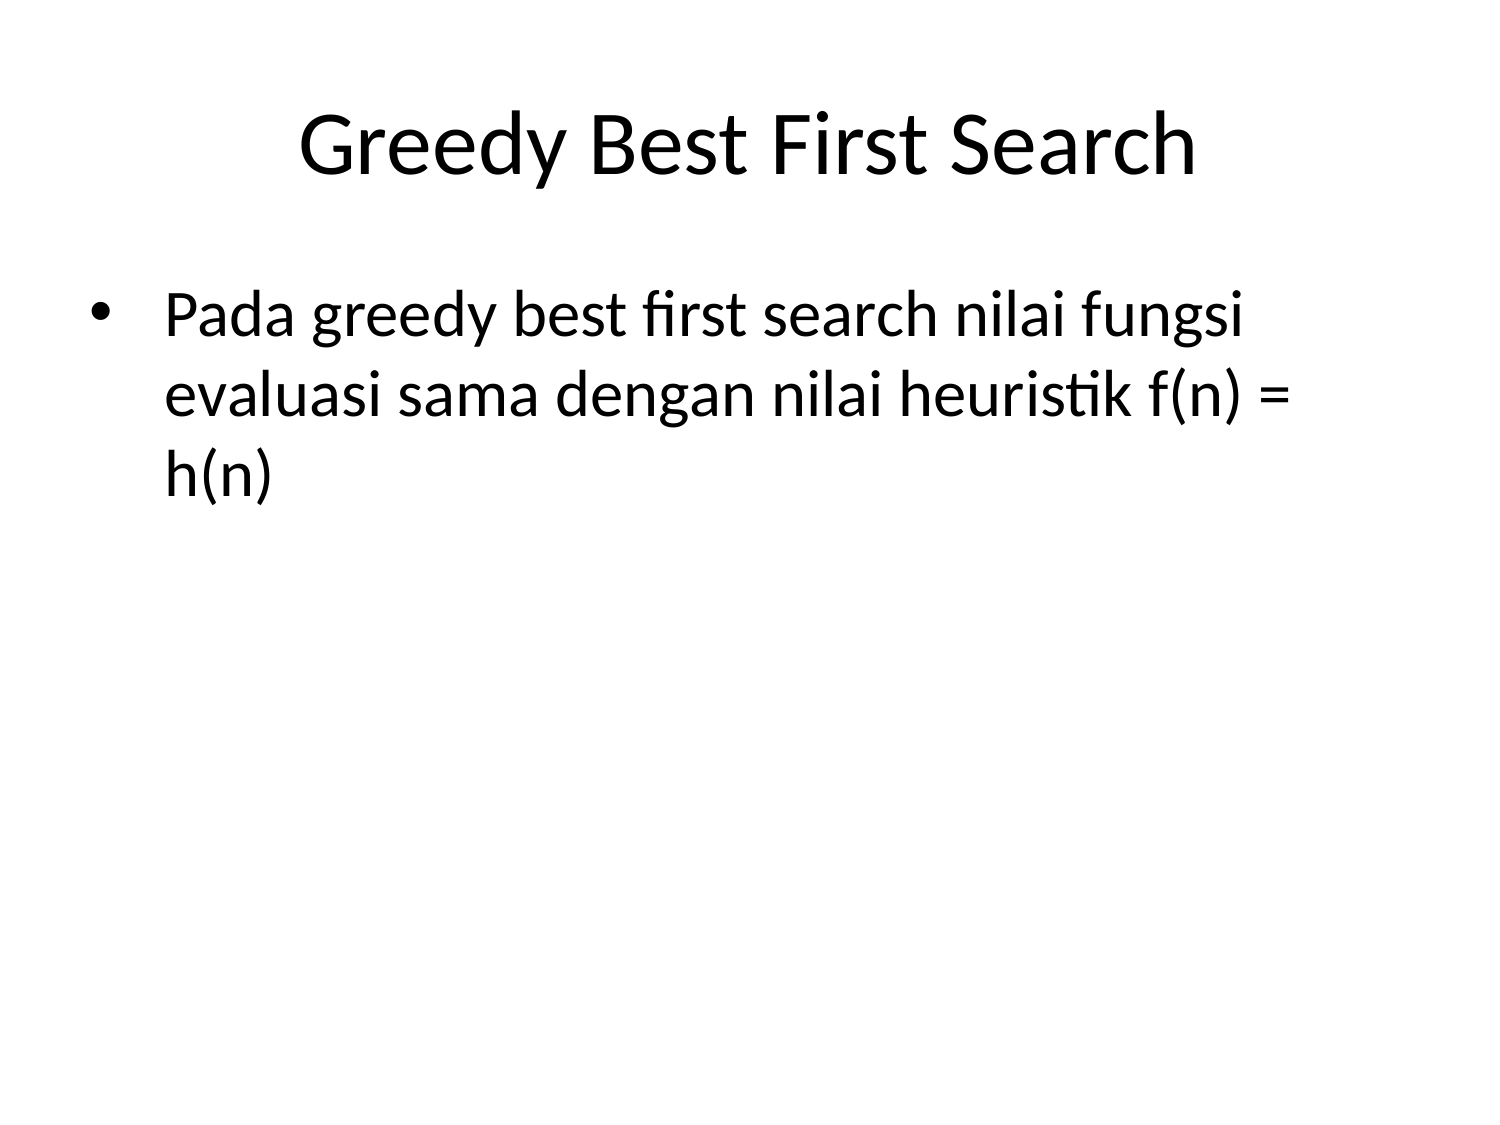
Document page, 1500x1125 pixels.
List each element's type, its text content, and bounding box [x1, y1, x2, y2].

text_box Greedy Best First Search [74, 45, 1424, 232]
text_box Pada greedy best first search nilai fungsi evaluasi sama dengan nilai heuristik f(n) = h(n) [74, 262, 1424, 1004]
